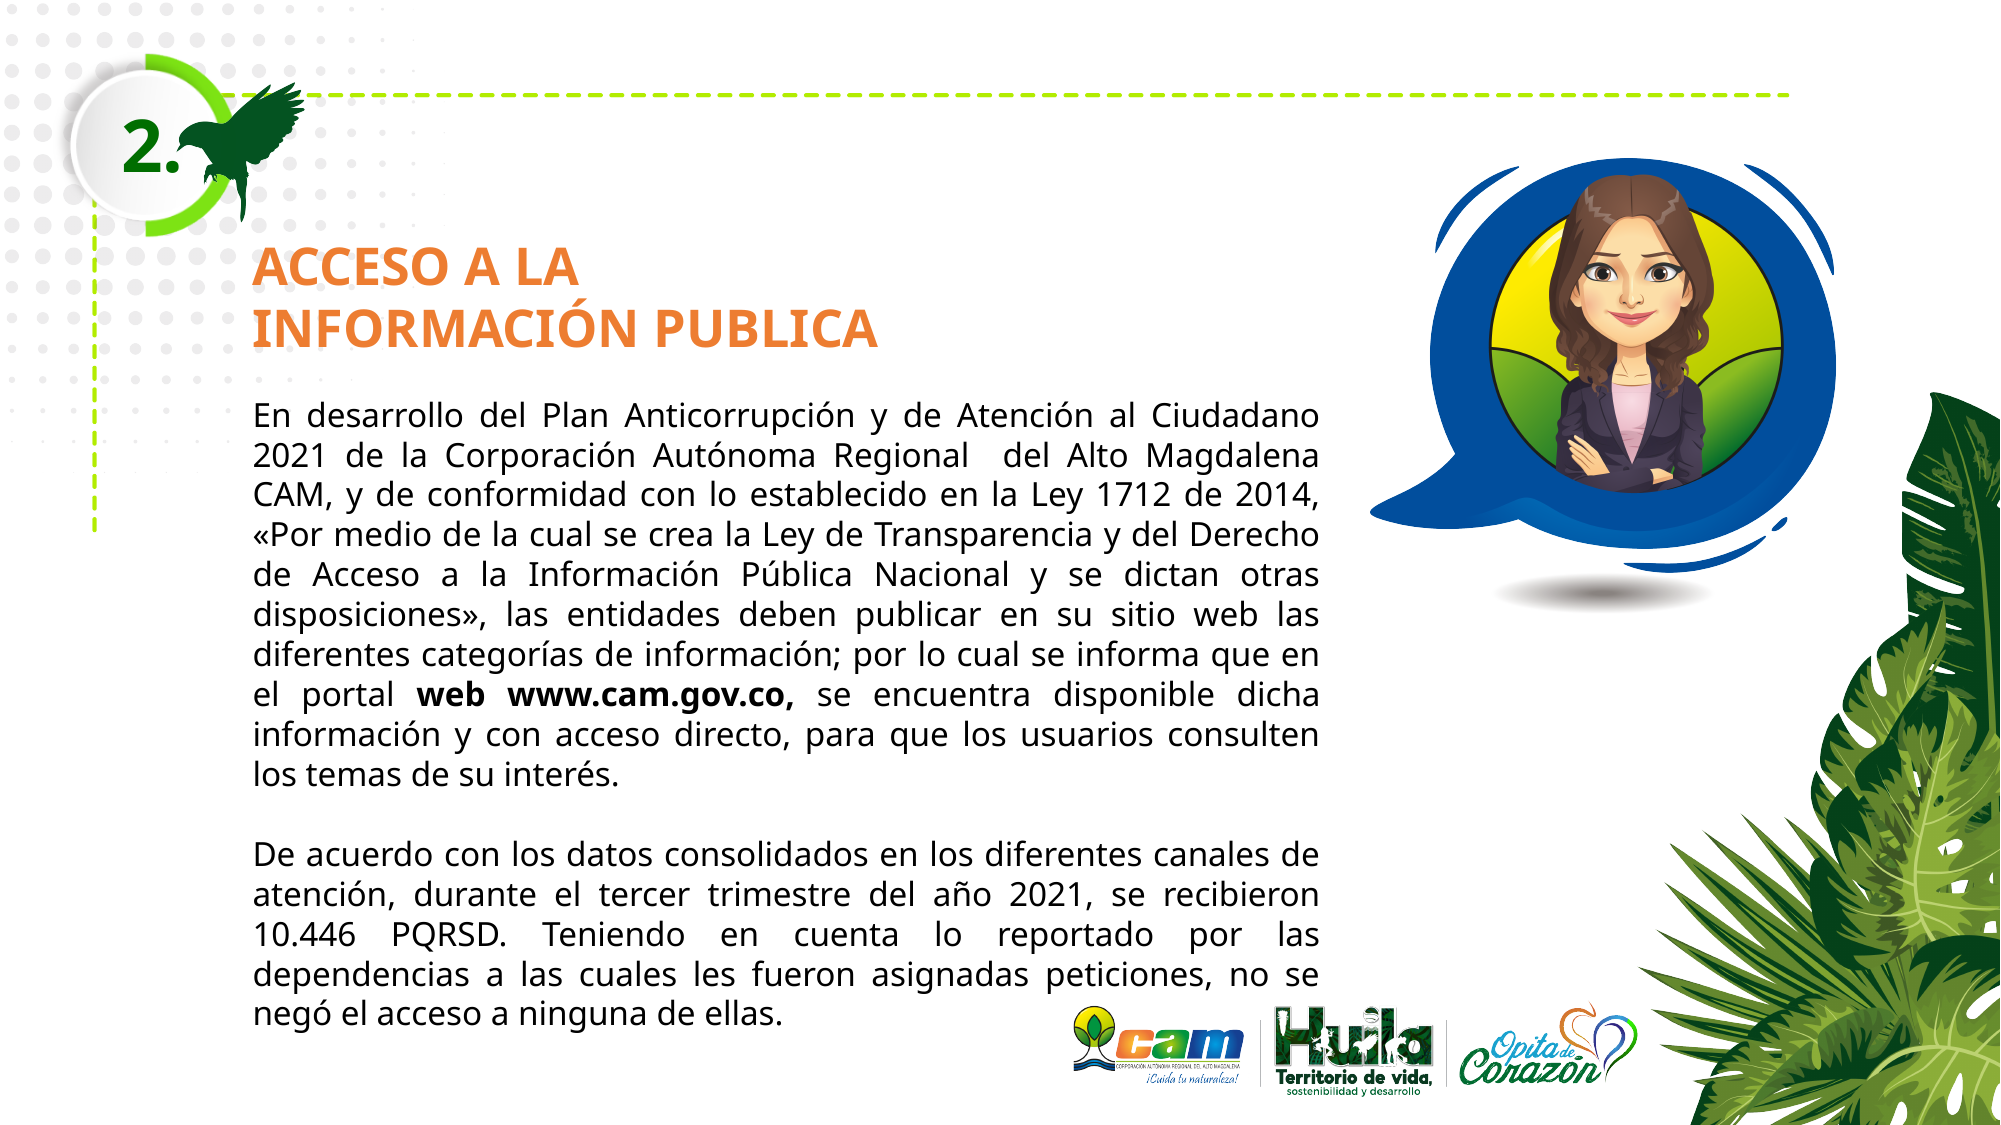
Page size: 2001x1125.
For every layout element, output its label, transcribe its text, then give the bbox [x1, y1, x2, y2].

picture [0, 0, 2000, 1125]
text_box En desarrollo del Plan Anticorrupción y de Atención al Ciudadano 2021 de la Corporación Autónoma Regional del Alto Magdalena CAM, y de conformidad con lo establecido en la Ley 1712 de 2014, «Por medio de la cual se crea la Ley de Transparencia y del Derecho de Acceso a la Información Pública Nacional y se dictan otras disposiciones», las entidades deben publicar en su sitio web las diferentes categorías de información; por lo cual se informa que en el portal web www.cam.gov.co, se encuentra disponible dicha información y con acceso directo, para que los usuarios consulten los temas de su interés. De acuerdo con los datos consolidados en los diferentes canales de atención, durante el tercer trimestre del año 2021, se recibieron 10.446 PQRSD. Teniendo en cuenta lo reportado por las dependencias a las cuales les fueron asignadas peticiones, no se negó el acceso a ninguna de ellas. [237, 346, 1337, 1080]
text_box ACCESO A LA INFORMACIÓN PUBLICA [237, 225, 1215, 346]
